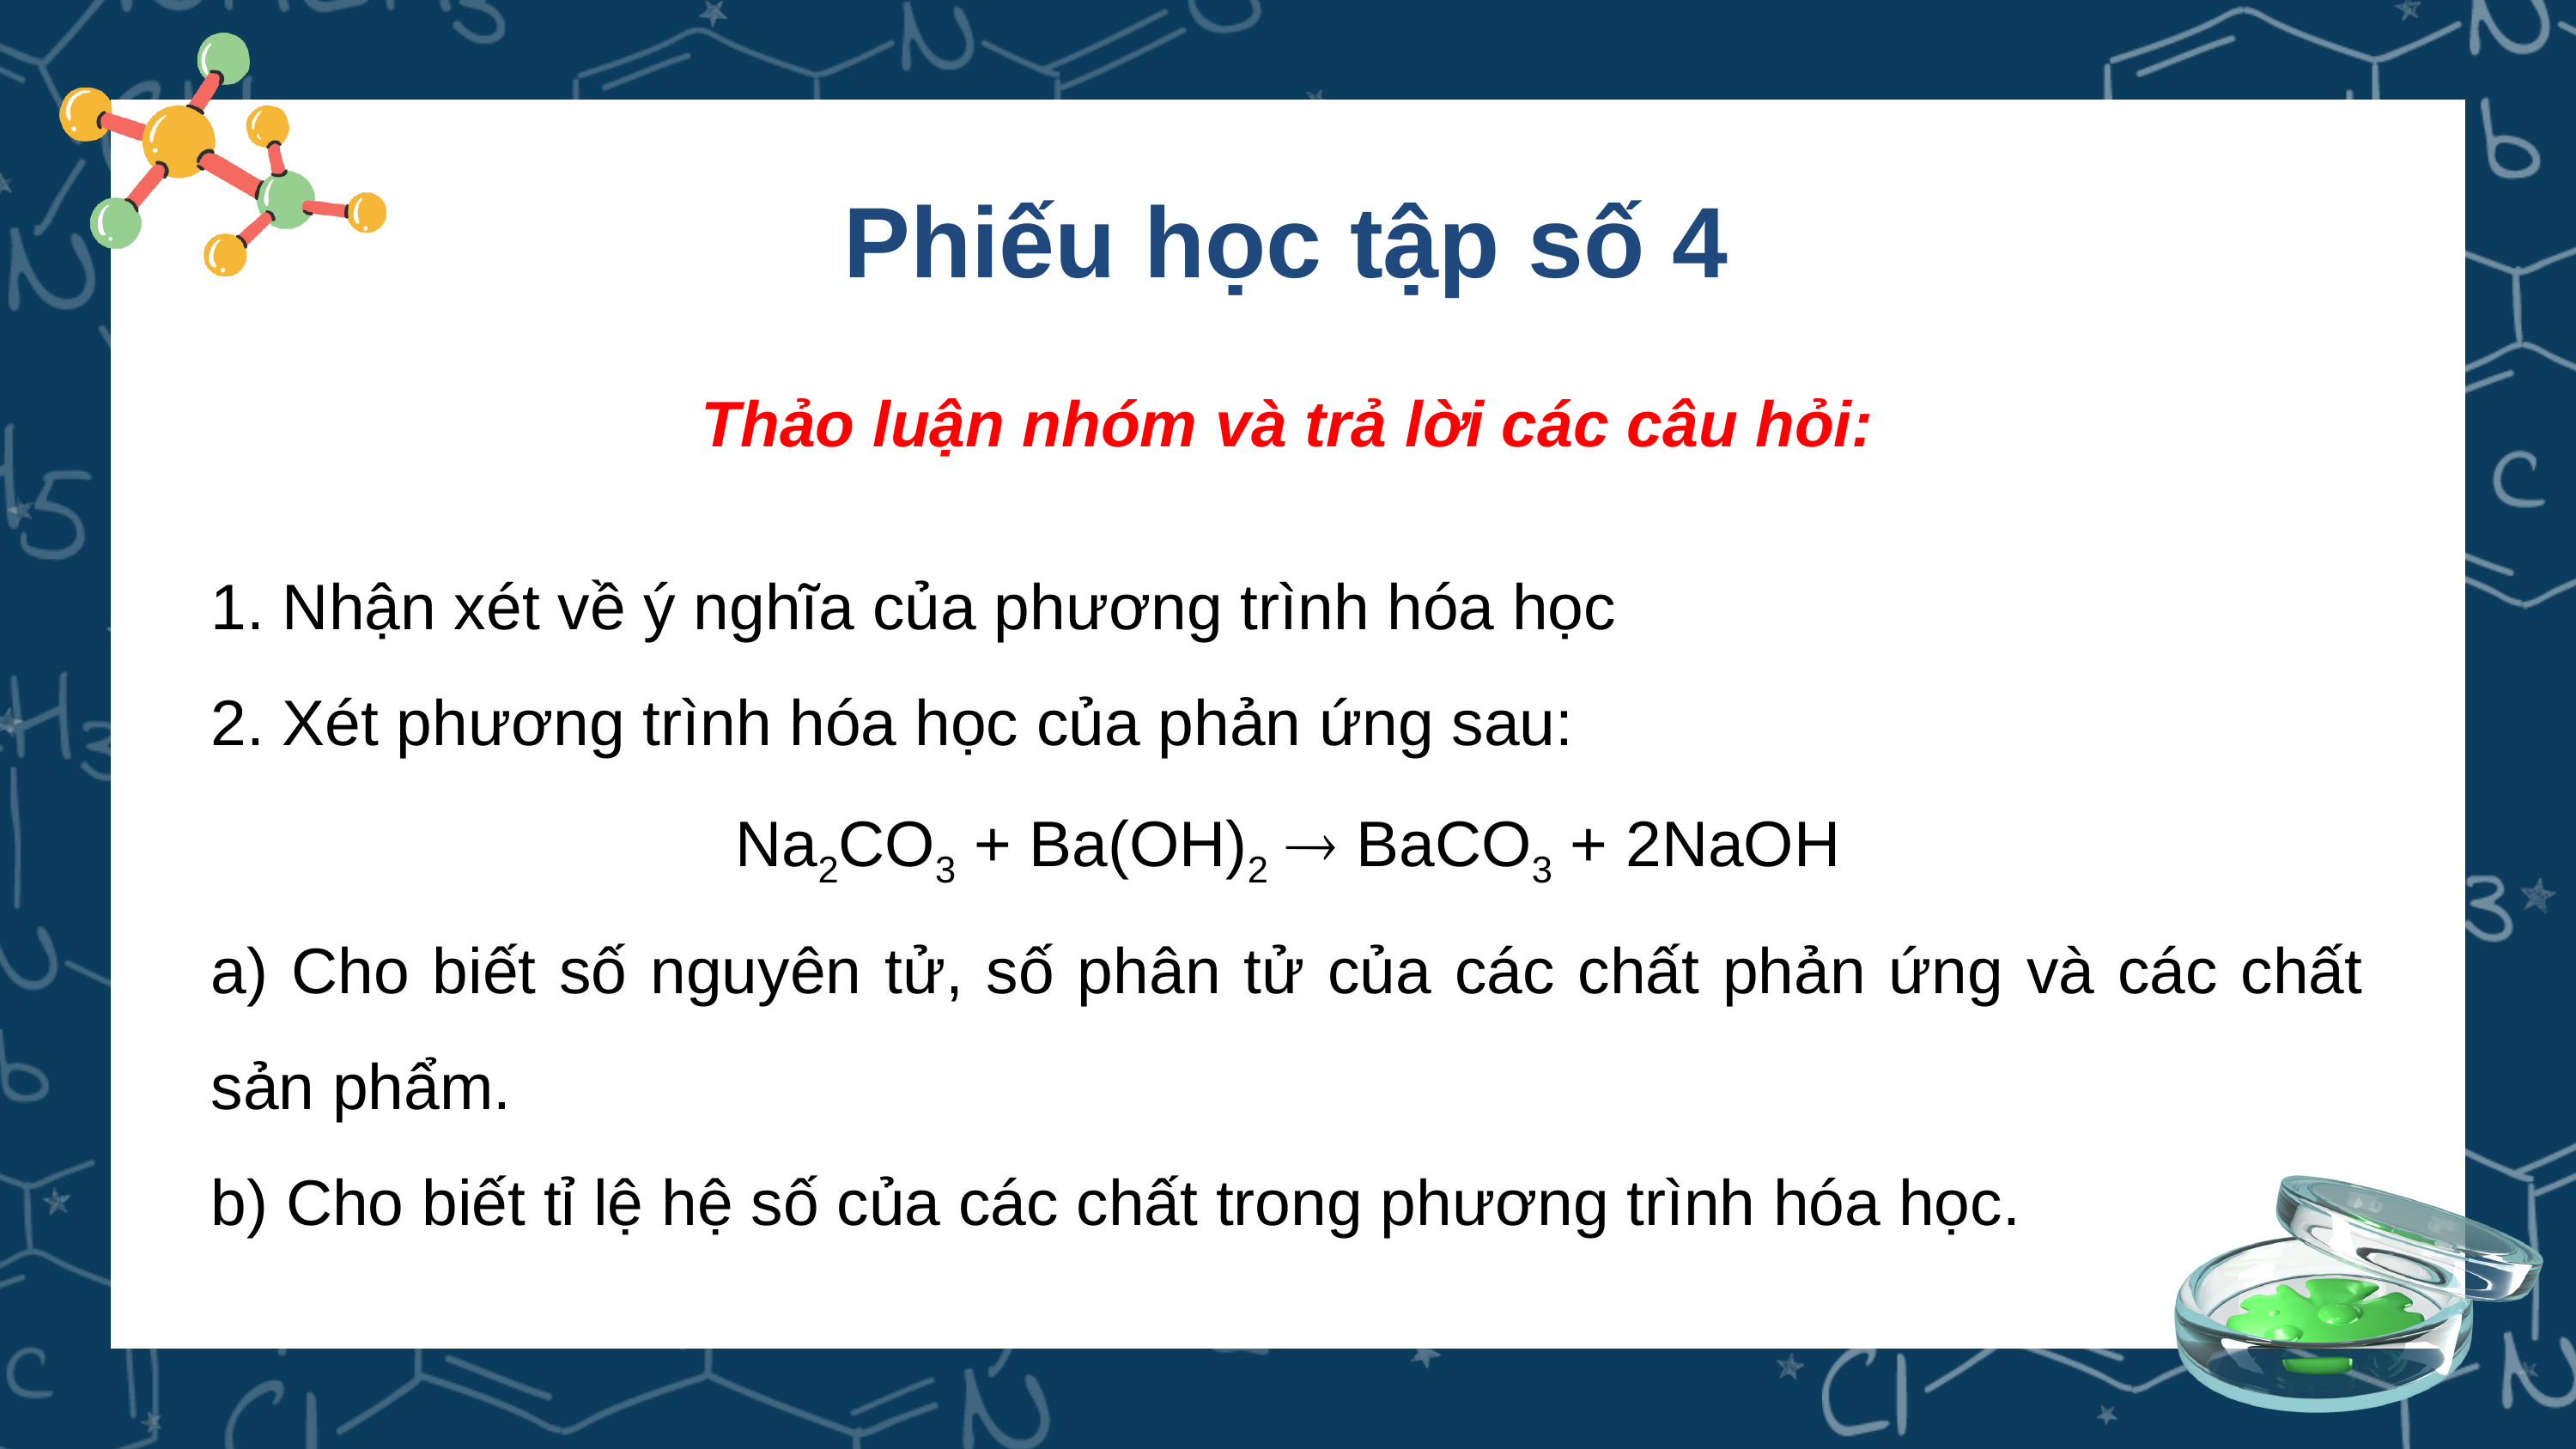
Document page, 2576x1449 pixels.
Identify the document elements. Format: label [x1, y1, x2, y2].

picture [0, 0, 2576, 1449]
text_box [110, 99, 2466, 1349]
